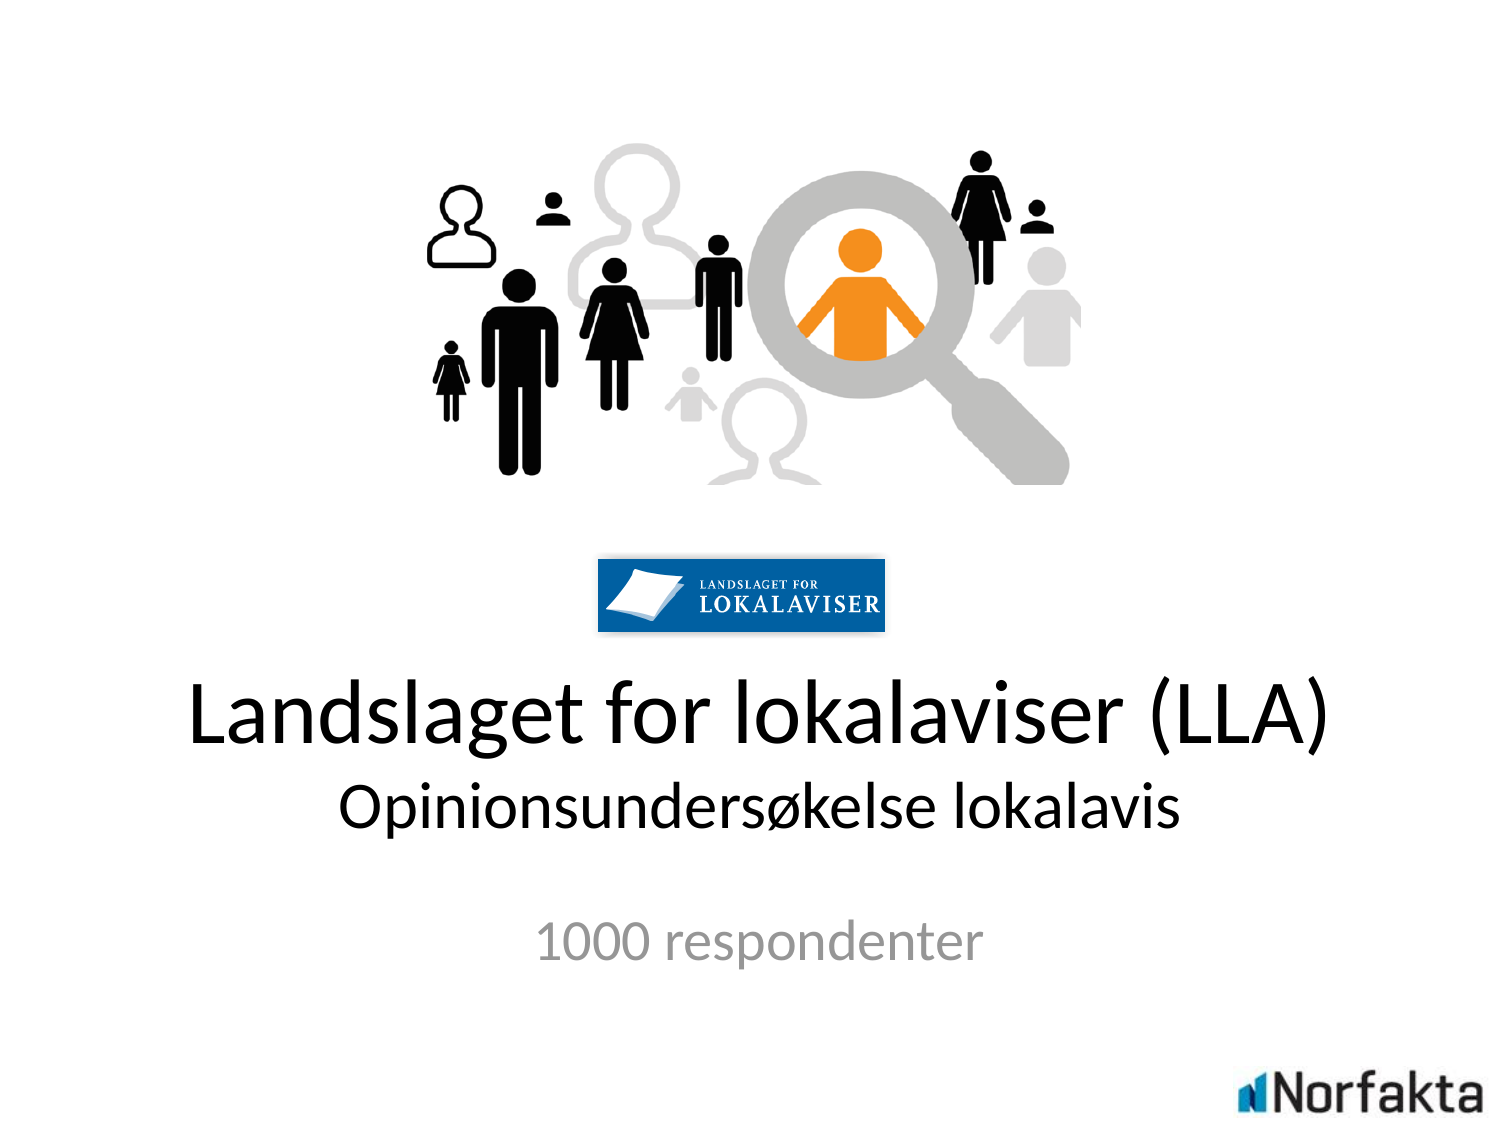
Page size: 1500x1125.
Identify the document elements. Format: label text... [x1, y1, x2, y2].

picture [589, 550, 893, 639]
picture [1233, 1066, 1495, 1118]
picture [400, 137, 1081, 485]
text_box Landslaget for lokalaviser (LLA) Opinionsundersøkelse lokalavis [93, 577, 1428, 917]
text_box 1000 respondenter [234, 894, 1285, 1047]
